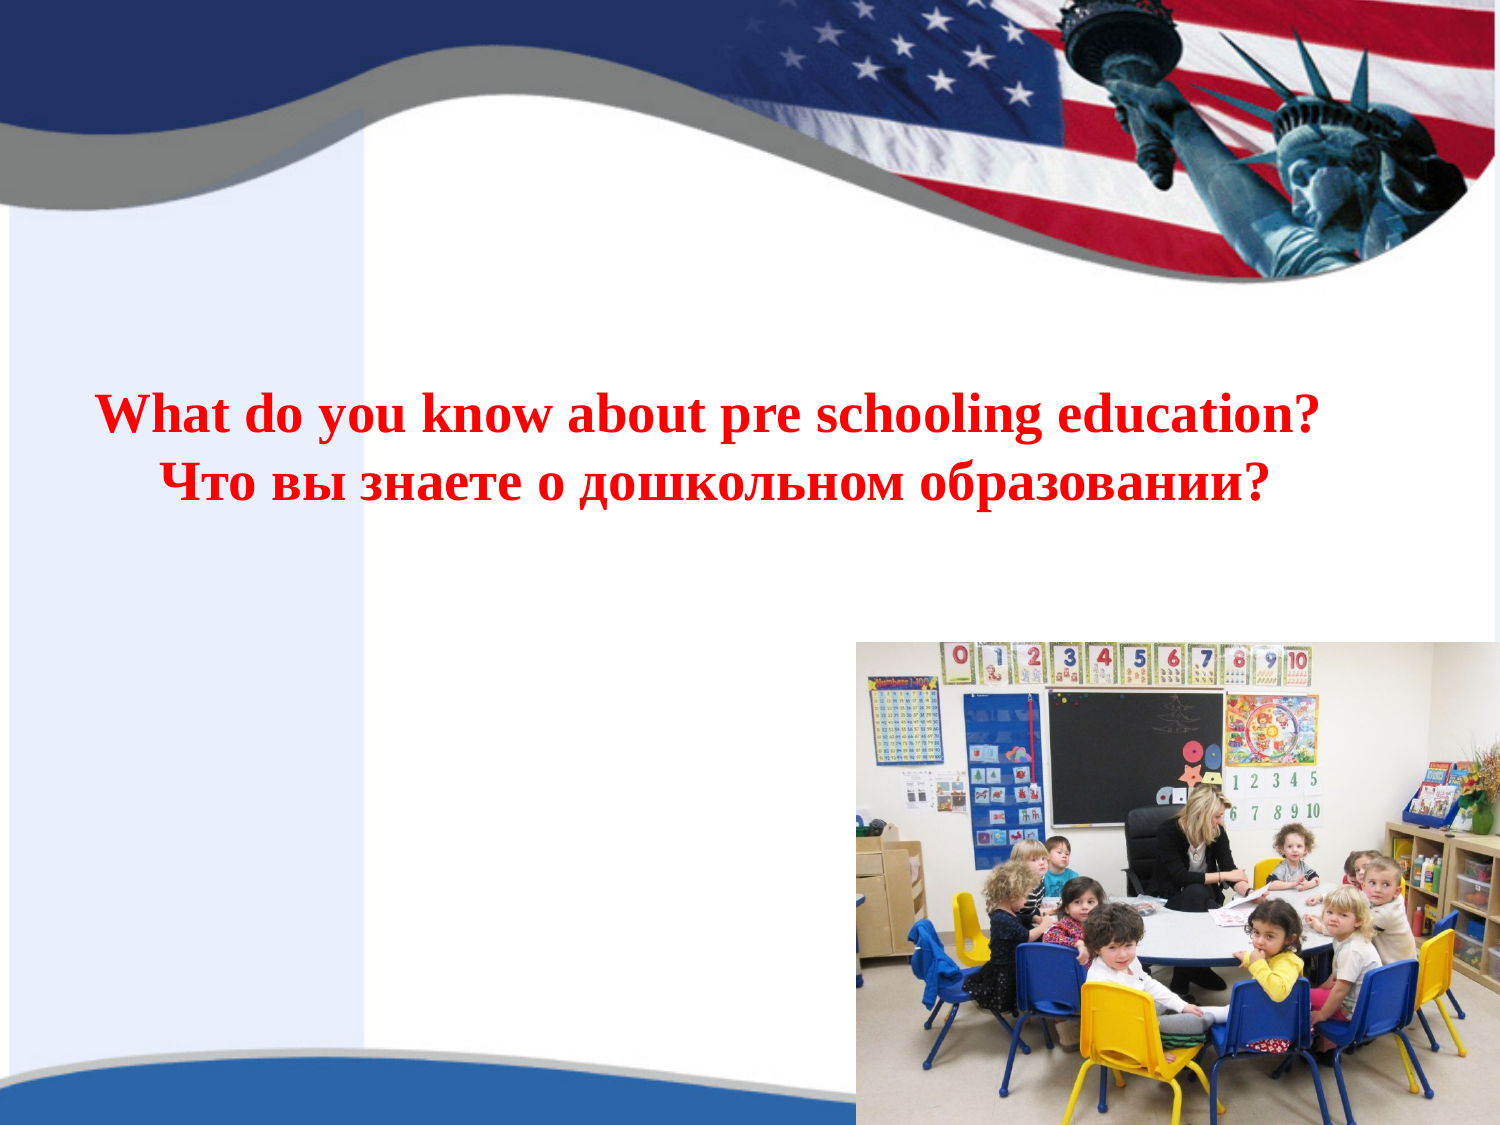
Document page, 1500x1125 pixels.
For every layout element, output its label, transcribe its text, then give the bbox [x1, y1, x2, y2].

picture [0, 0, 1500, 1125]
title What do you know about pre schooling education? Что вы знаете о дошкольном образовании? [41, 349, 1392, 538]
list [855, 641, 1500, 1125]
